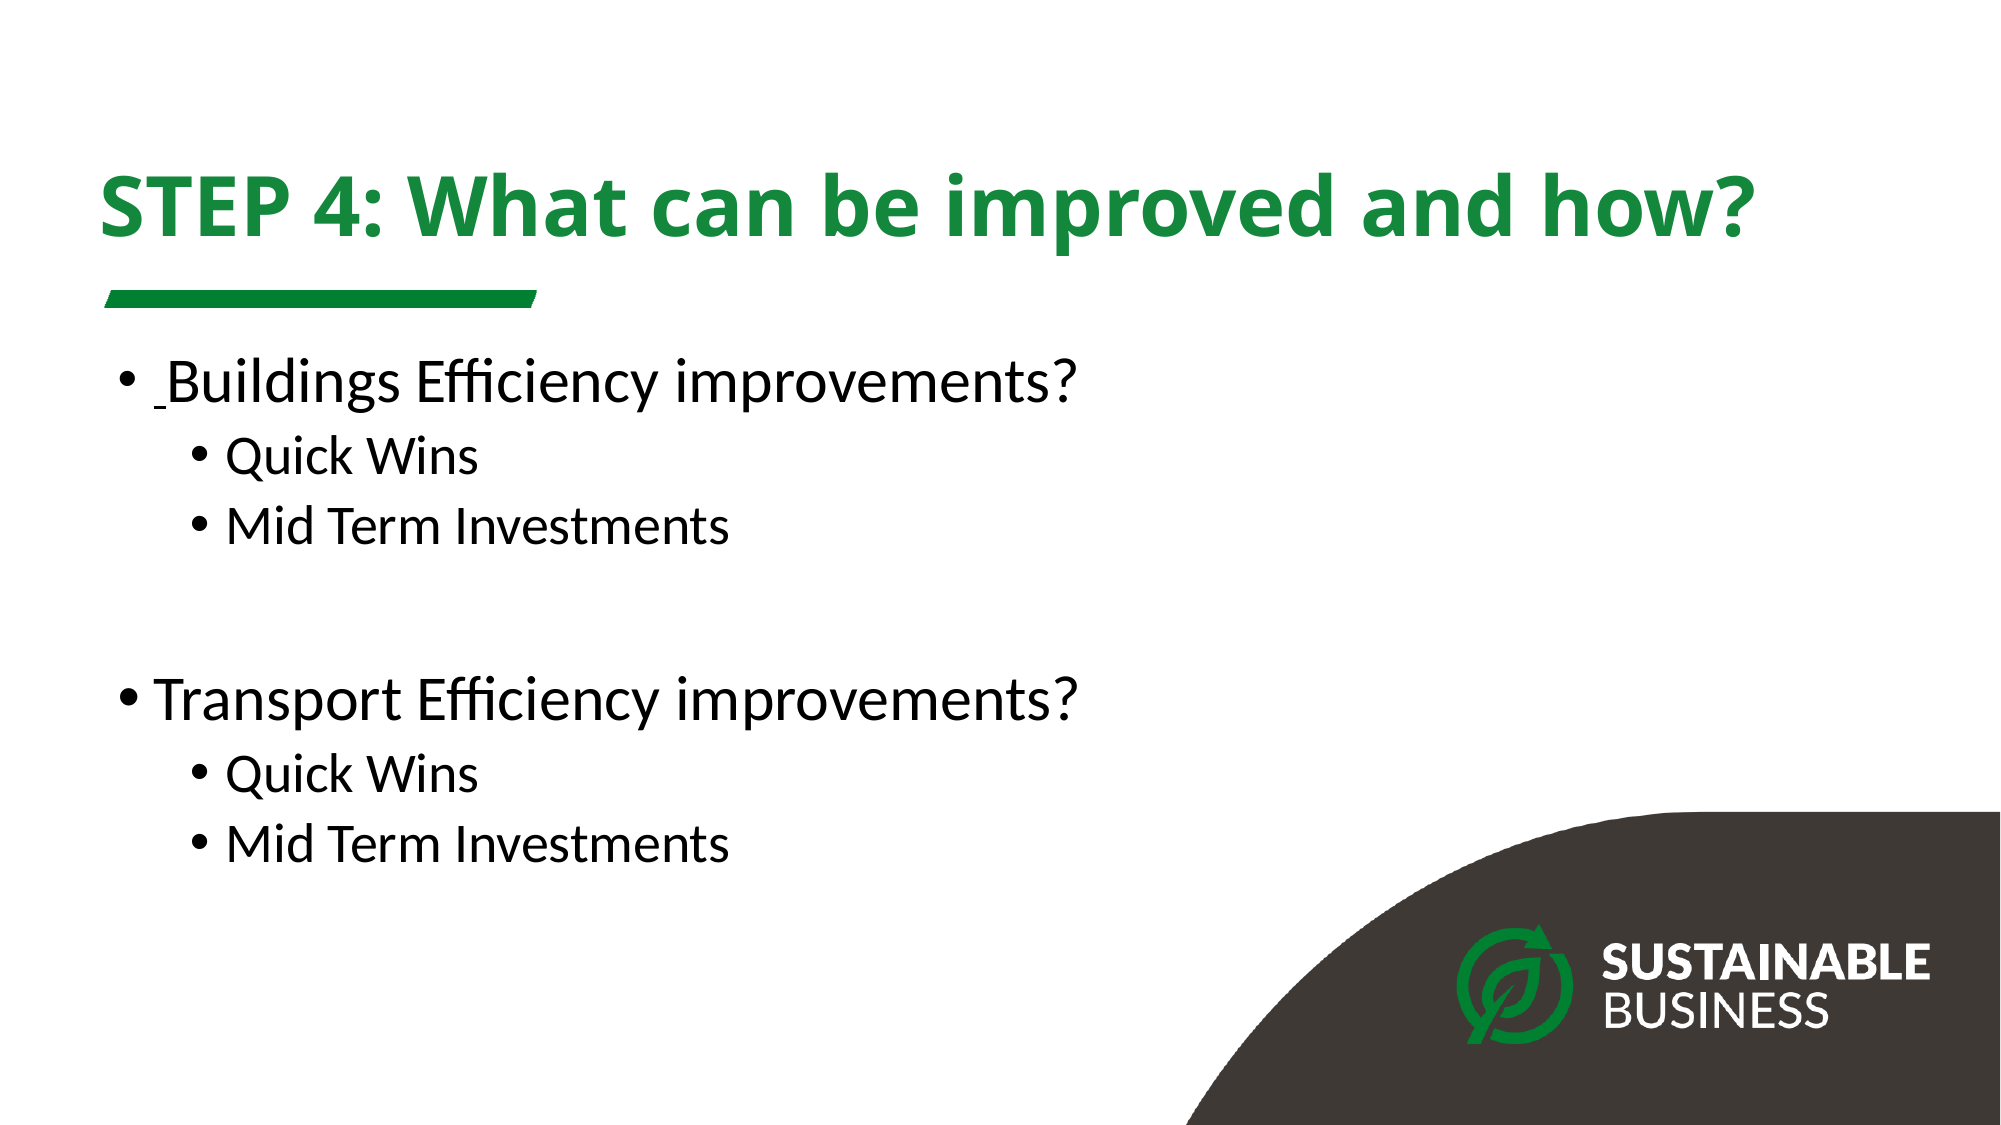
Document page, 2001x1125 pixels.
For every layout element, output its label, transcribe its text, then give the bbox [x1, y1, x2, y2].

picture [102, 290, 537, 308]
title STEP 4: What can be improved and how? [84, 110, 1810, 308]
list Buildings Efficiency improvements? Quick Wins Mid Term Investments Transport Efficiency improvements? Quick Wins Mid Term Investments [102, 339, 1828, 888]
